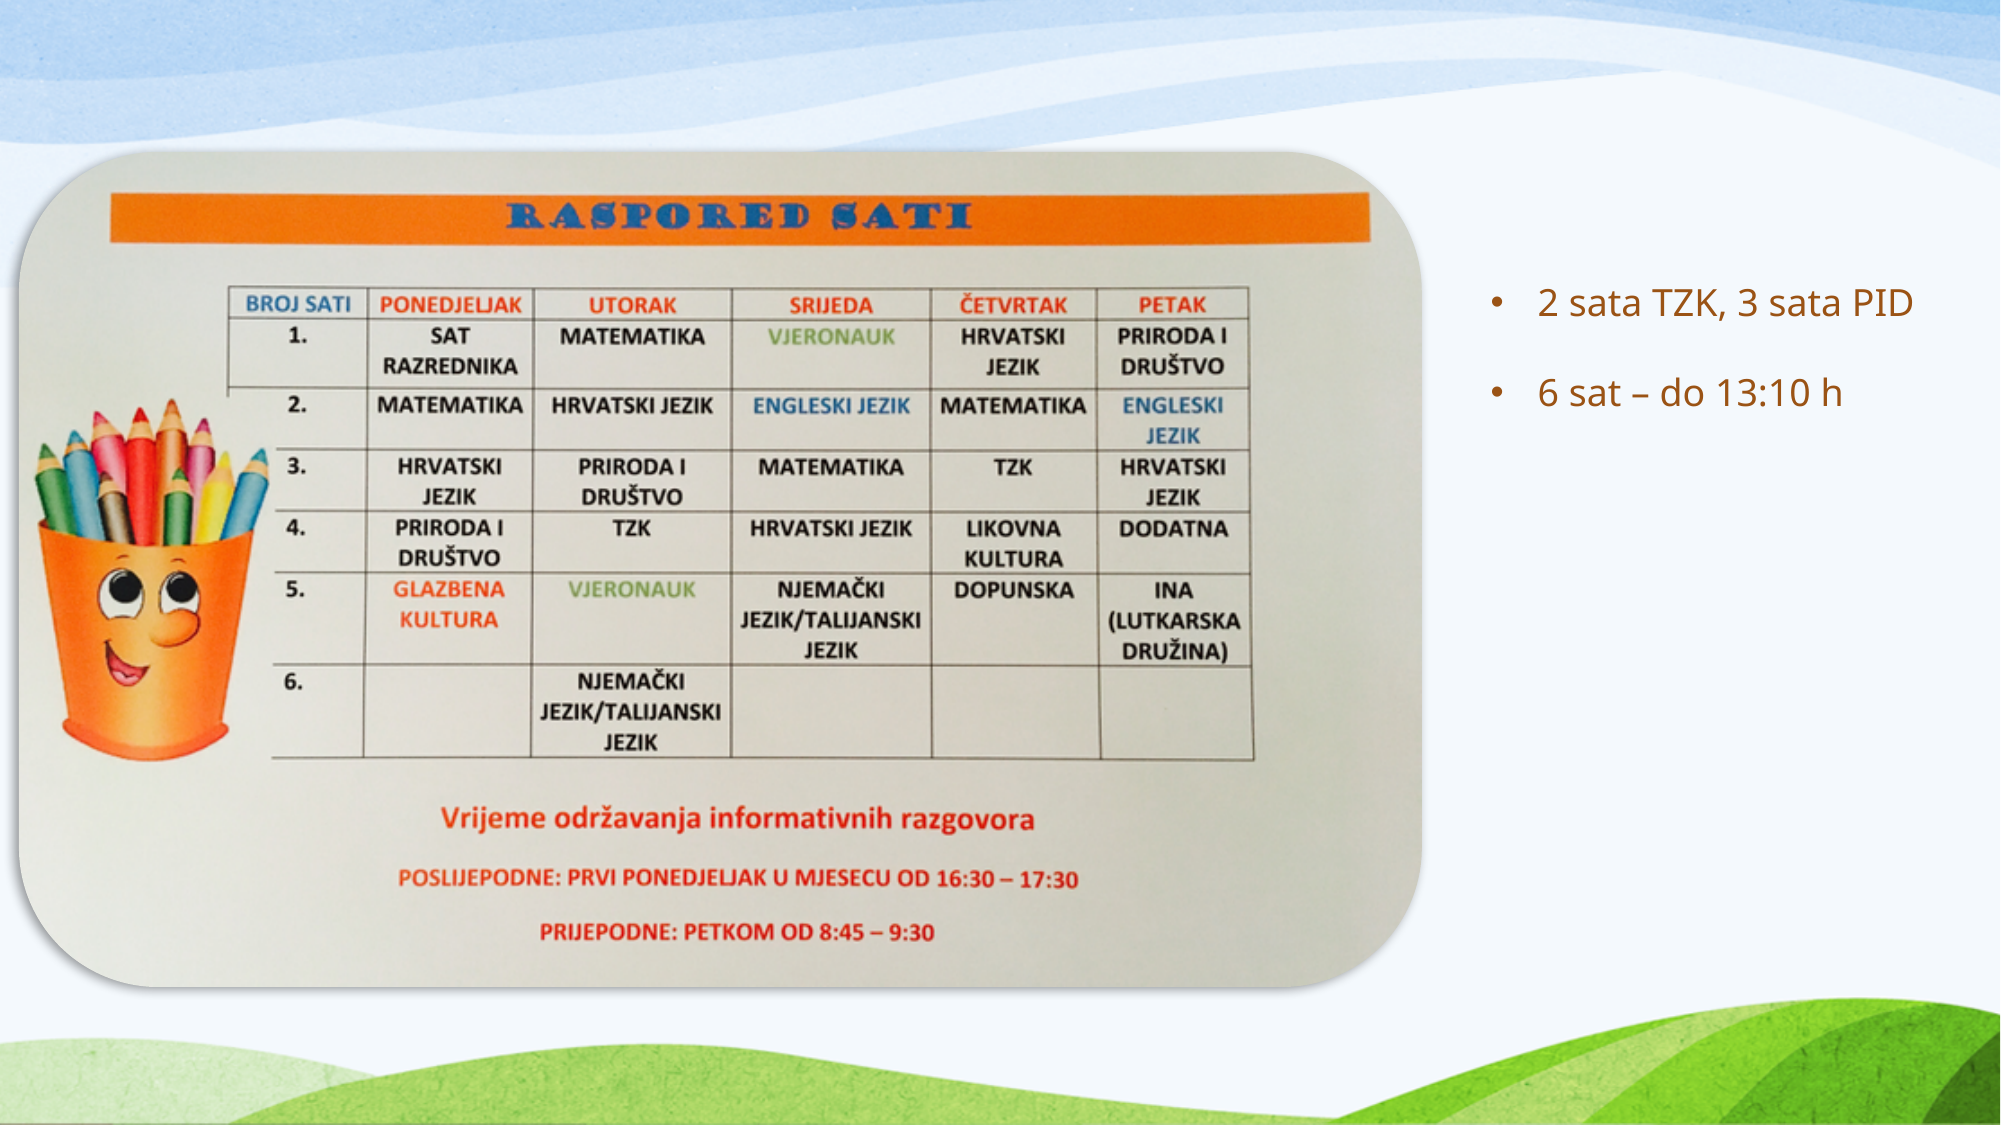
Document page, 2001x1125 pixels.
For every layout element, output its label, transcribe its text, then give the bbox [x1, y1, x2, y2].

picture [0, 0, 2001, 1125]
text_box 2 sata TZK, 3 sata PID 6 sat – do 13:10 h [1475, 271, 1930, 422]
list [18, 151, 1422, 988]
